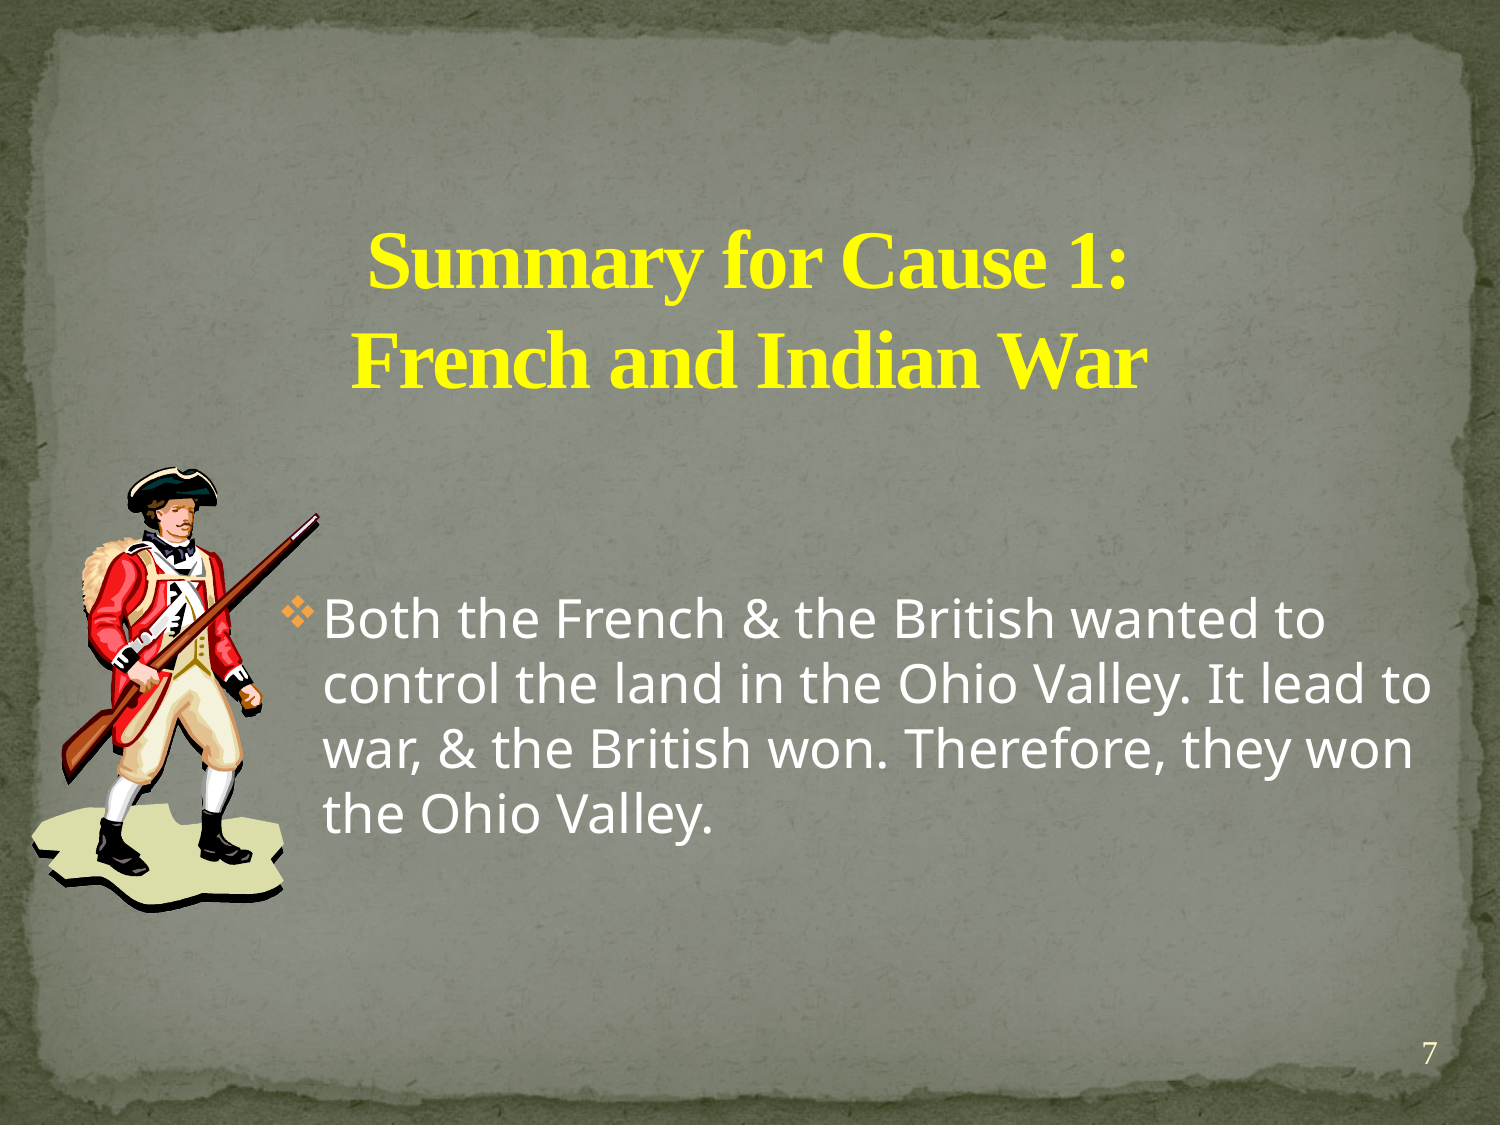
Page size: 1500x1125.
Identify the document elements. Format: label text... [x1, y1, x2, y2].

list Both the French & the British wanted to control the land in the Ohio Valley. It lead to war, & the British won. Therefore, they won the Ohio Valley. [262, 500, 1450, 1125]
slide_number 7 [1379, 1014, 1480, 1089]
title Summary for Cause 1: French and Indian War [74, 197, 1425, 413]
picture [31, 462, 326, 910]
